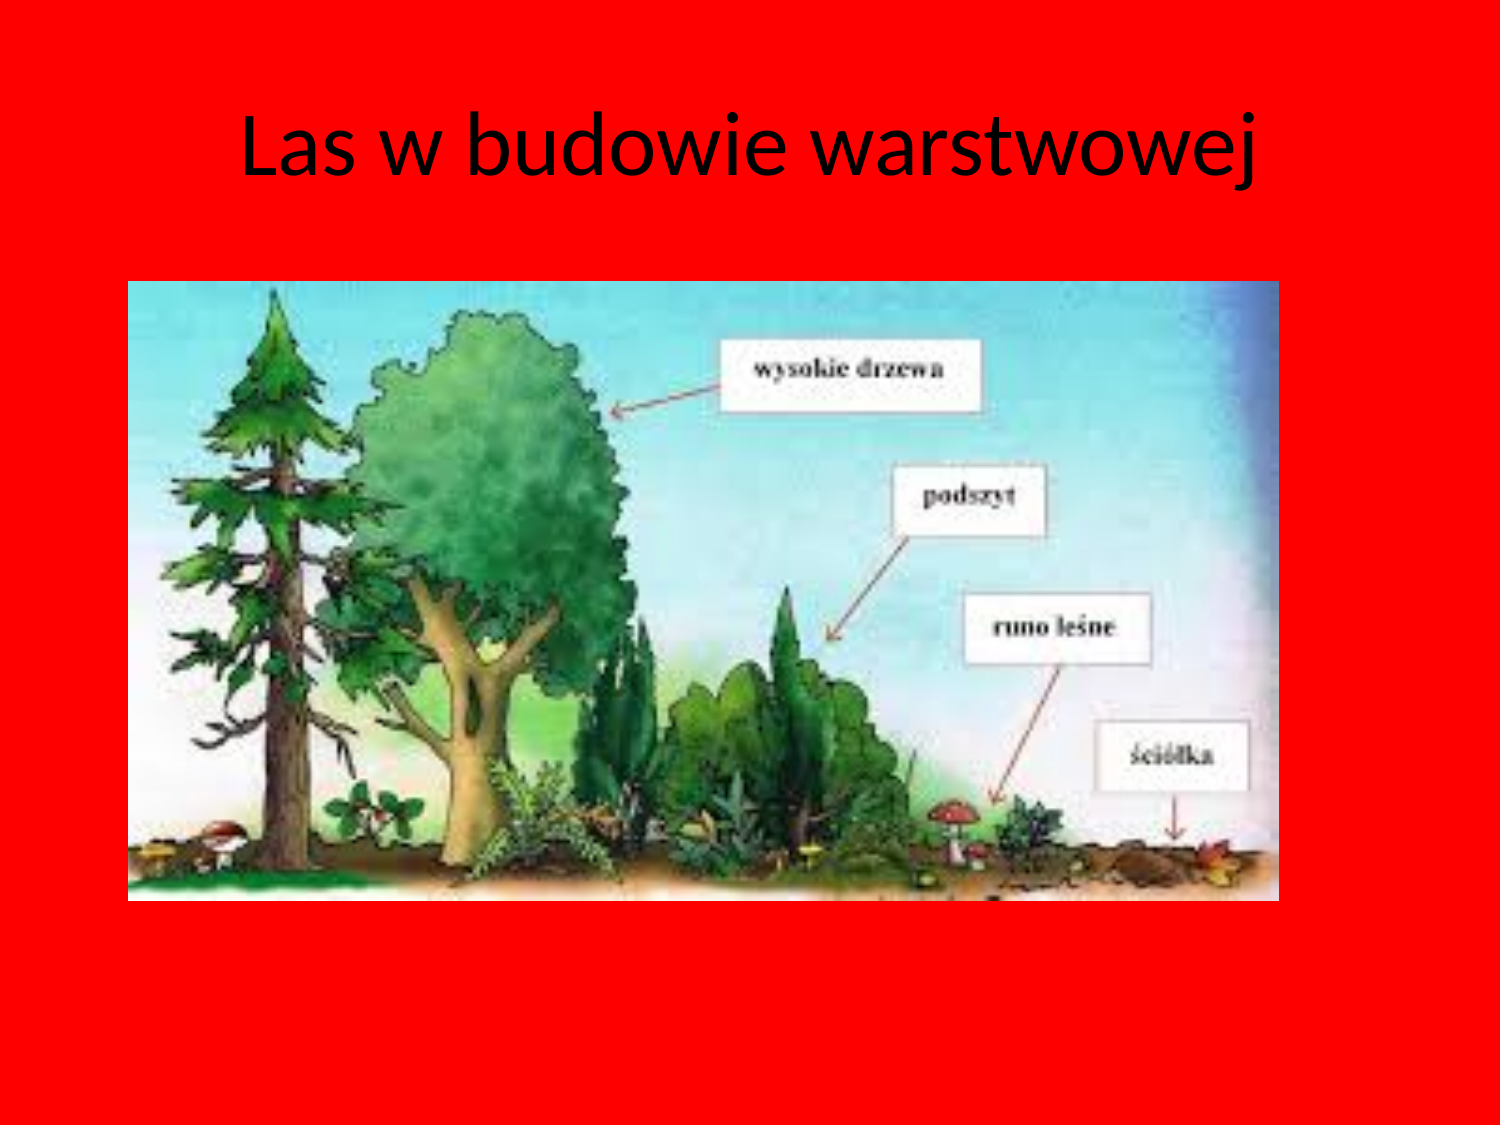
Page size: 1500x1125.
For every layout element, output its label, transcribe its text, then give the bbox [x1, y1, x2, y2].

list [128, 280, 1279, 902]
title Las w budowie warstwowej [75, 45, 1425, 233]
